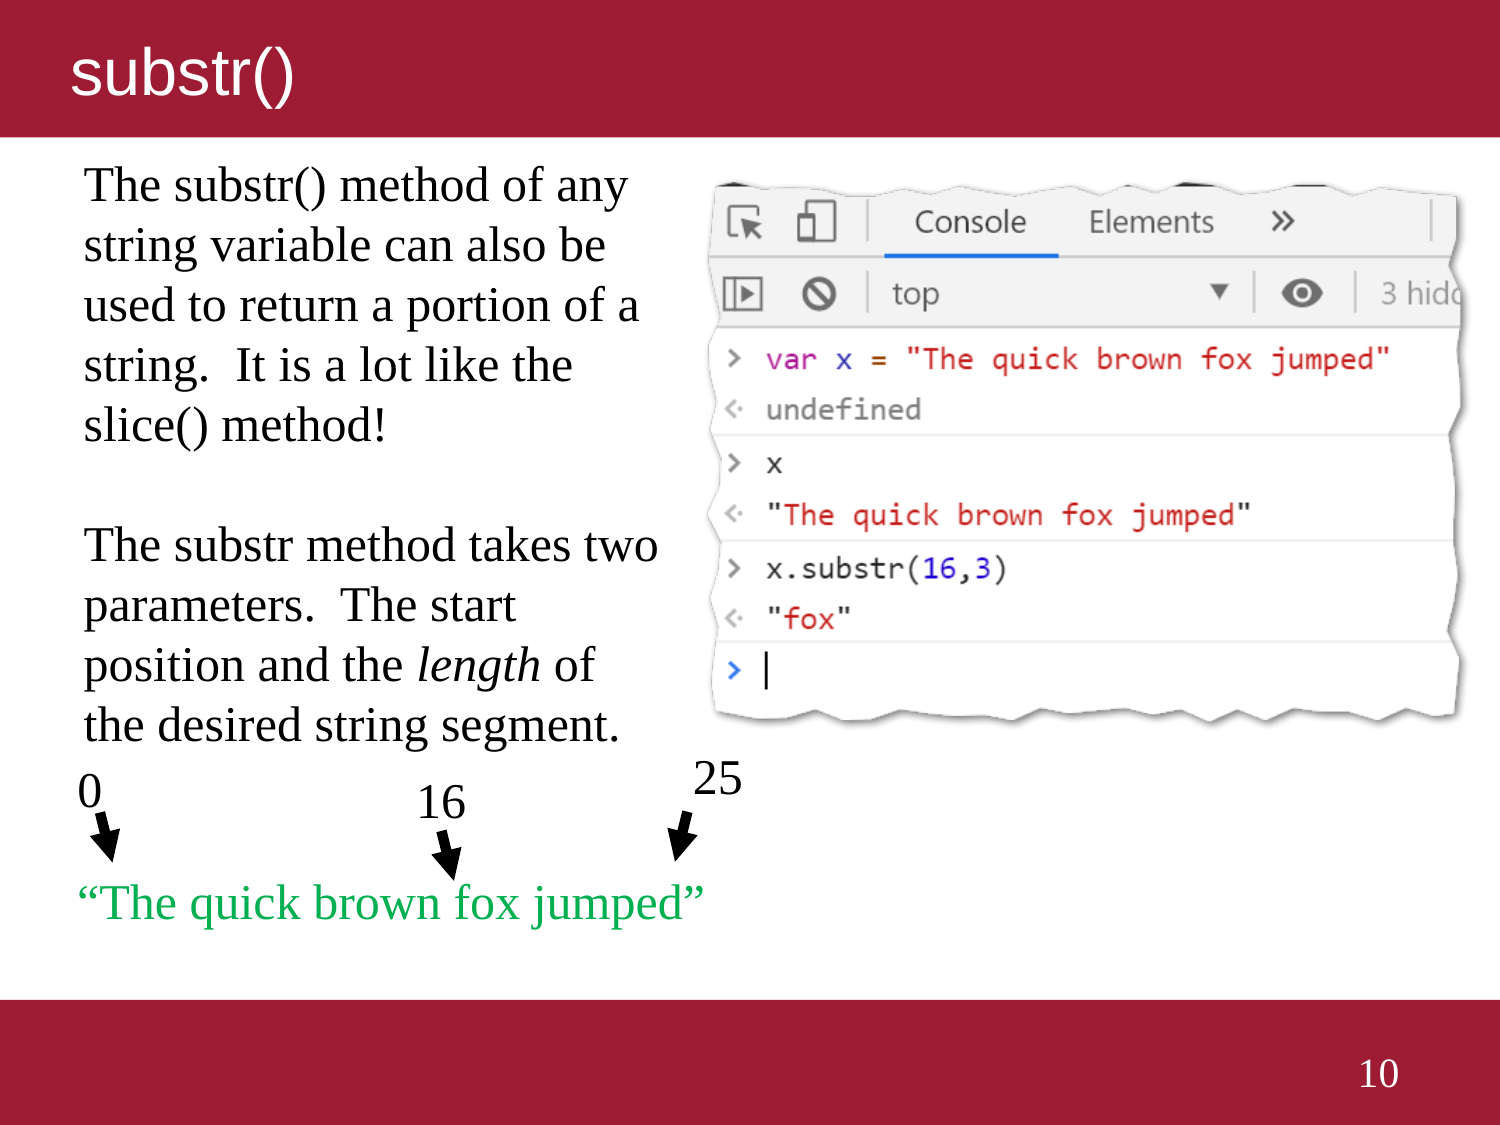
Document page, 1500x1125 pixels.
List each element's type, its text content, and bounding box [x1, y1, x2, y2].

text_box 25 [678, 736, 758, 812]
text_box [674, 811, 688, 862]
picture [699, 173, 1476, 737]
title substr() [0, 0, 1500, 138]
text_box “The quick brown fox jumped” [62, 862, 738, 938]
text_box 16 [401, 760, 481, 836]
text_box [99, 812, 113, 863]
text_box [441, 830, 455, 882]
text_box 0 [62, 749, 118, 825]
slide_number 10 [1074, 1038, 1426, 1089]
text_box The substr() method of any string variable can also be used to return a portion of a string. It is a lot like the slice() method! The substr method takes two parameters. The start position and the length of the desired string segment. [68, 143, 682, 759]
